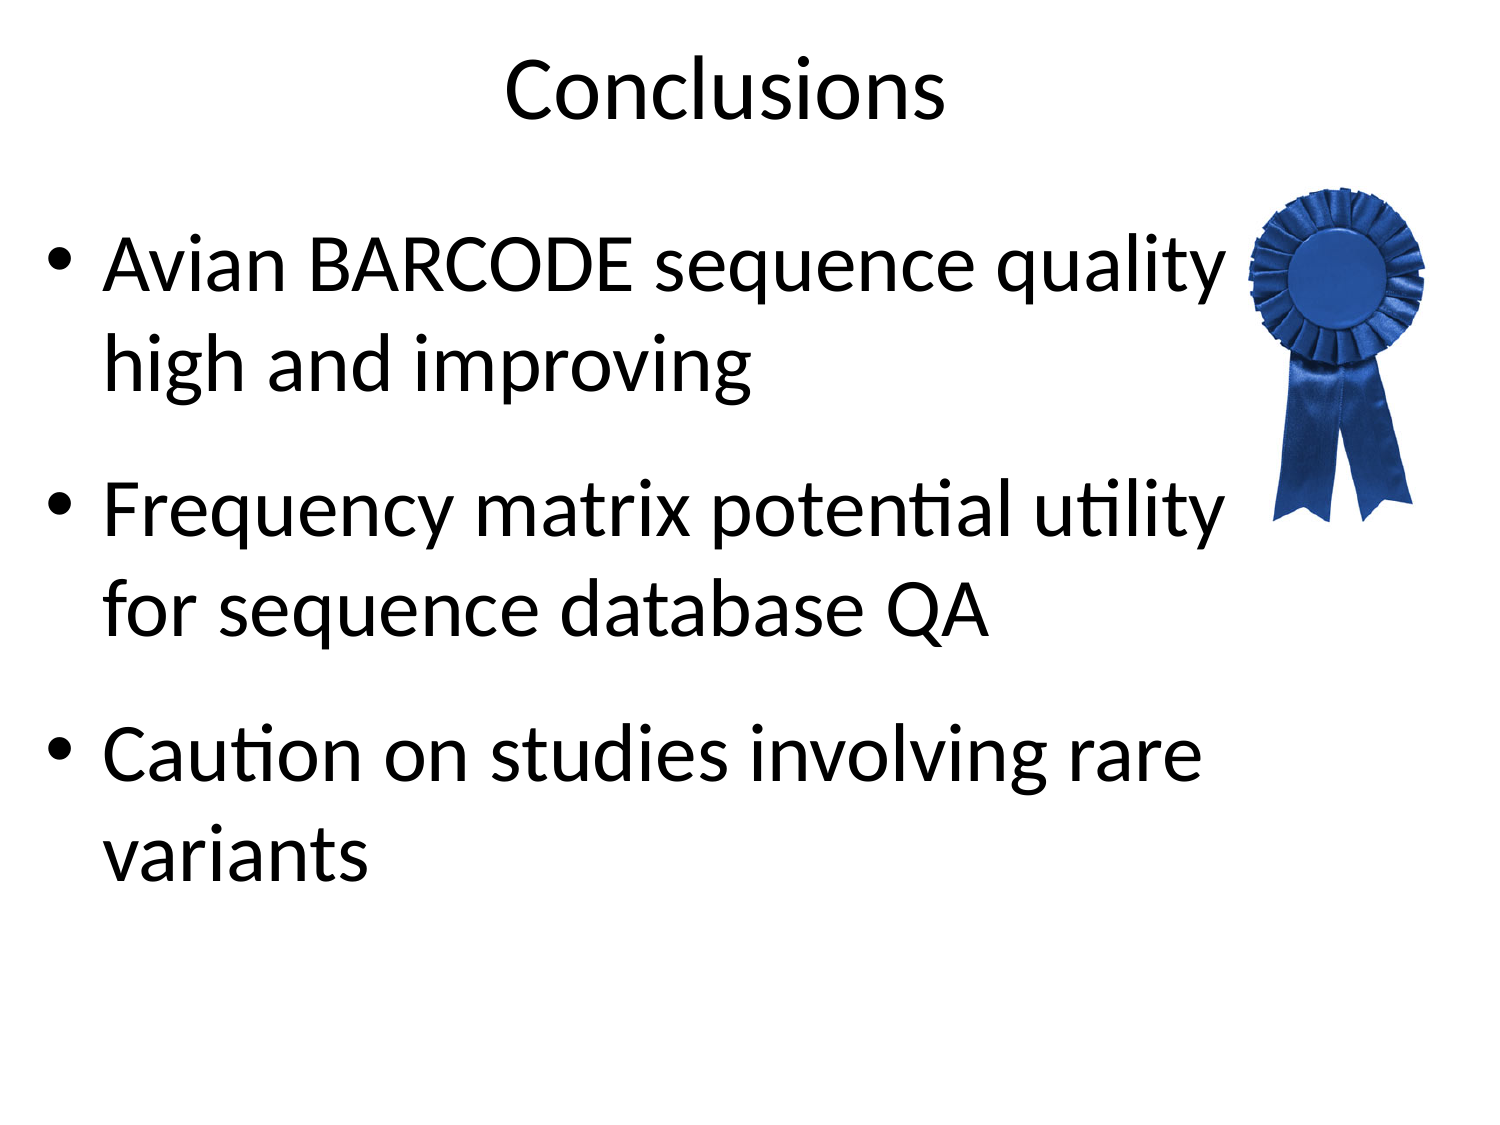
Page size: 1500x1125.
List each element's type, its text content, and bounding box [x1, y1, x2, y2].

title Conclusions [75, 13, 1379, 153]
list Avian BARCODE sequence quality high and improving Frequency matrix potential utility for sequence database QA Caution on studies involving rare variants [30, 200, 1319, 1044]
picture [1206, 179, 1469, 529]
